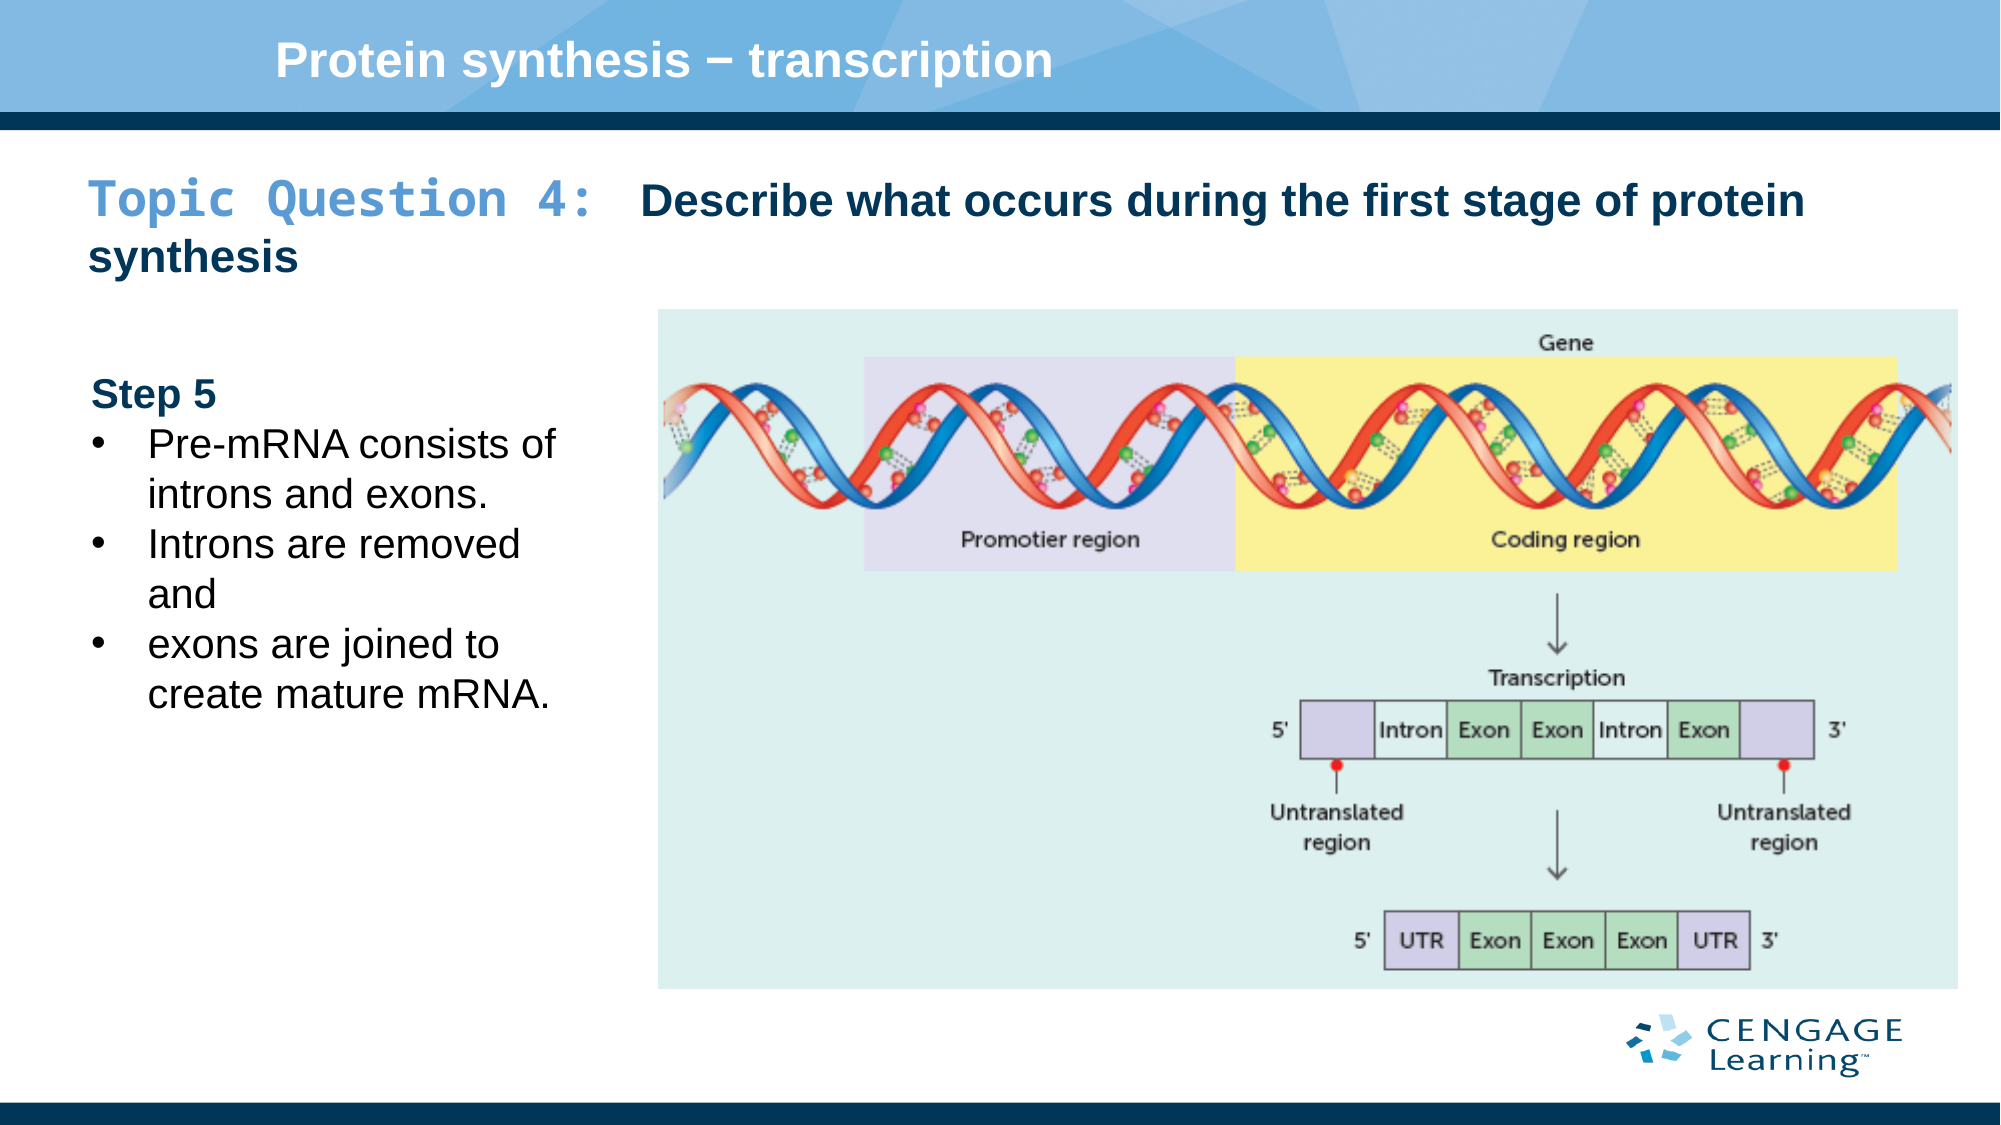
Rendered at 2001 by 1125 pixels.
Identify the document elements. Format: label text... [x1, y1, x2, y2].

picture [658, 308, 1958, 989]
text_box Protein synthesis − transcription [274, 24, 1100, 101]
text_box Topic Question 4: Describe what occurs during the first stage of protein synthesis [87, 203, 1919, 316]
picture [0, 0, 2001, 113]
picture [1594, 990, 1933, 1101]
text_box Step 5 Pre-mRNA consists of introns and exons. Introns are removed and exons are joined to create mature mRNA. [76, 359, 585, 725]
